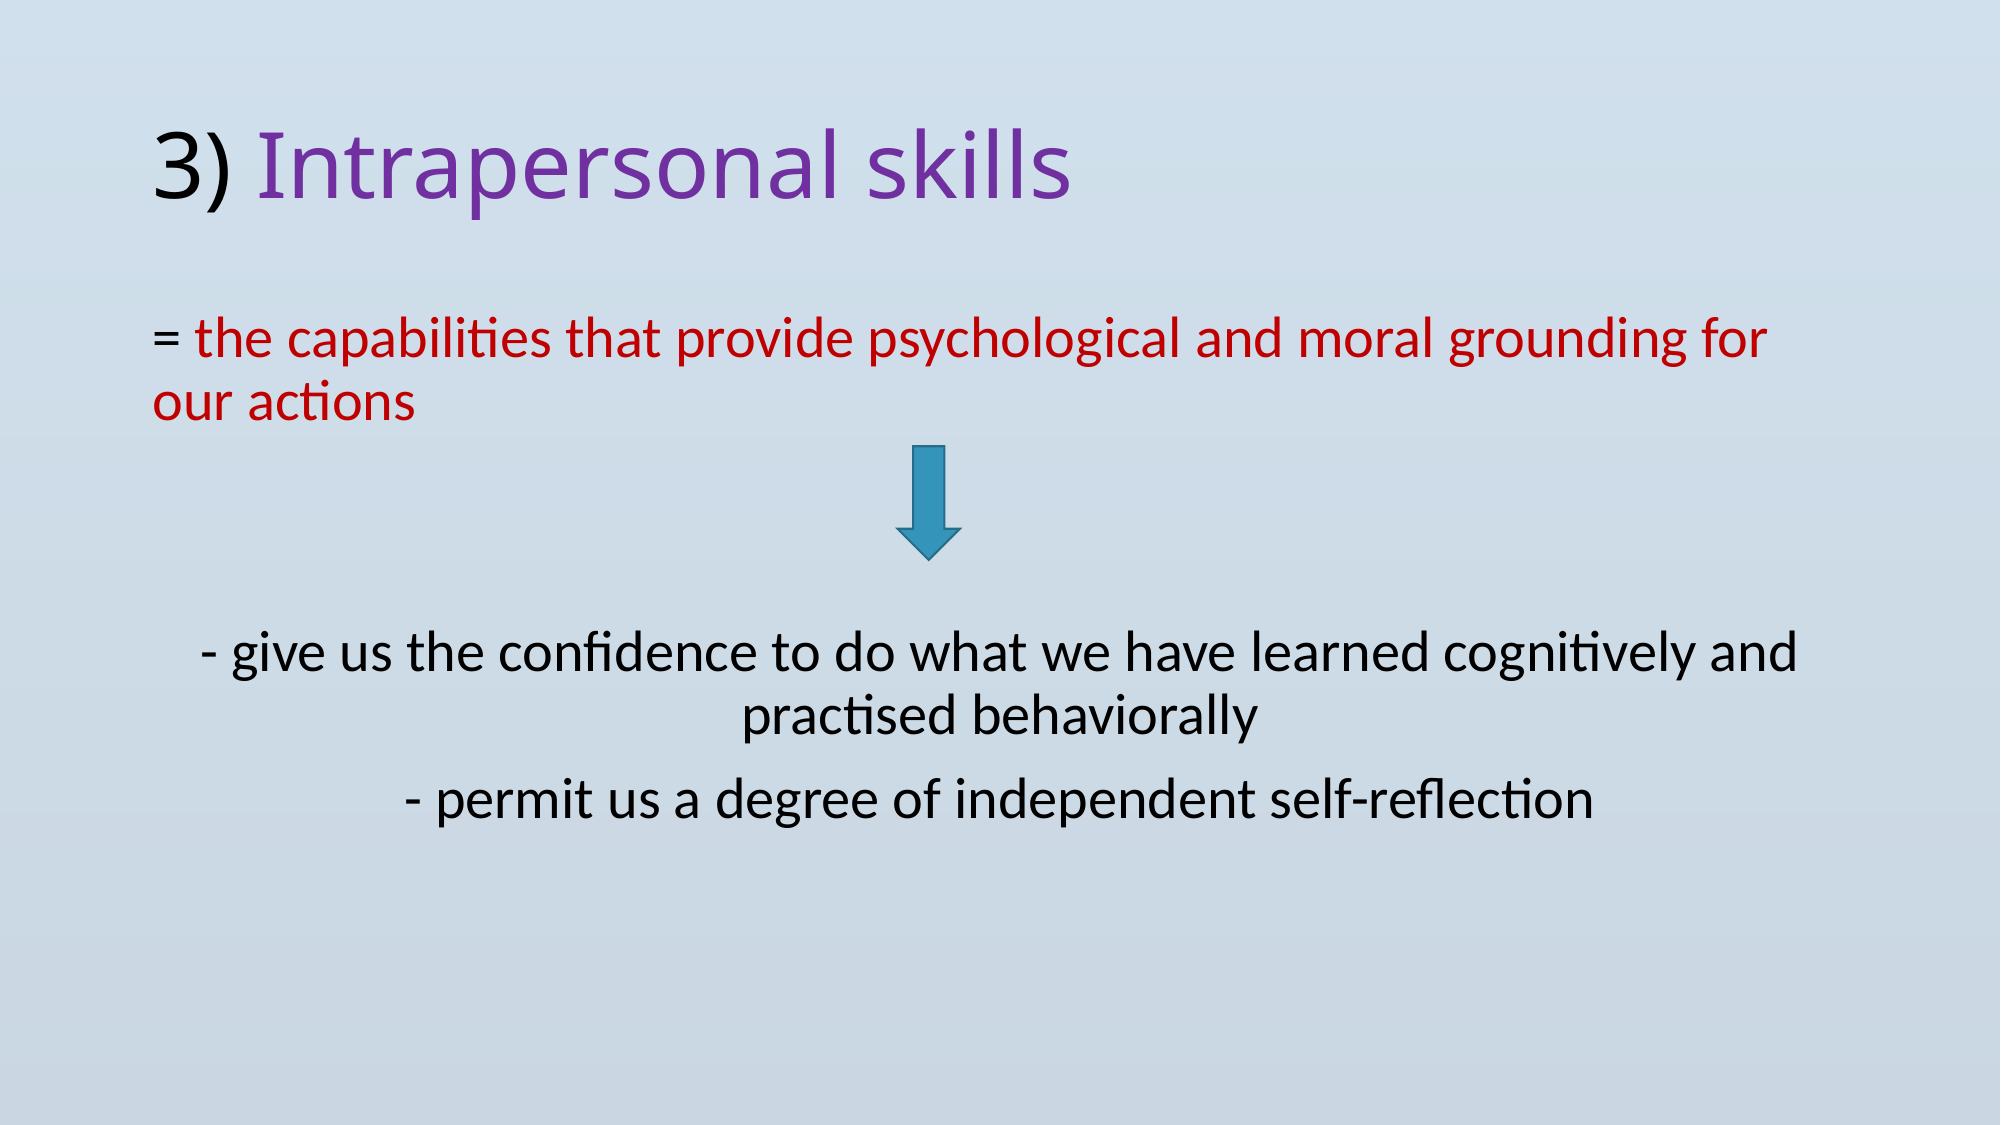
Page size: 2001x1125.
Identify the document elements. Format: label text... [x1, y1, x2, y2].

list = the capabilities that provide psychological and moral grounding for our actions - give us the confidence to do what we have learned cognitively and practised behaviorally - permit us a degree of independent self-reflection [137, 299, 1863, 1014]
text_box [894, 445, 963, 562]
title 3) Intrapersonal skills [137, 59, 1863, 278]
